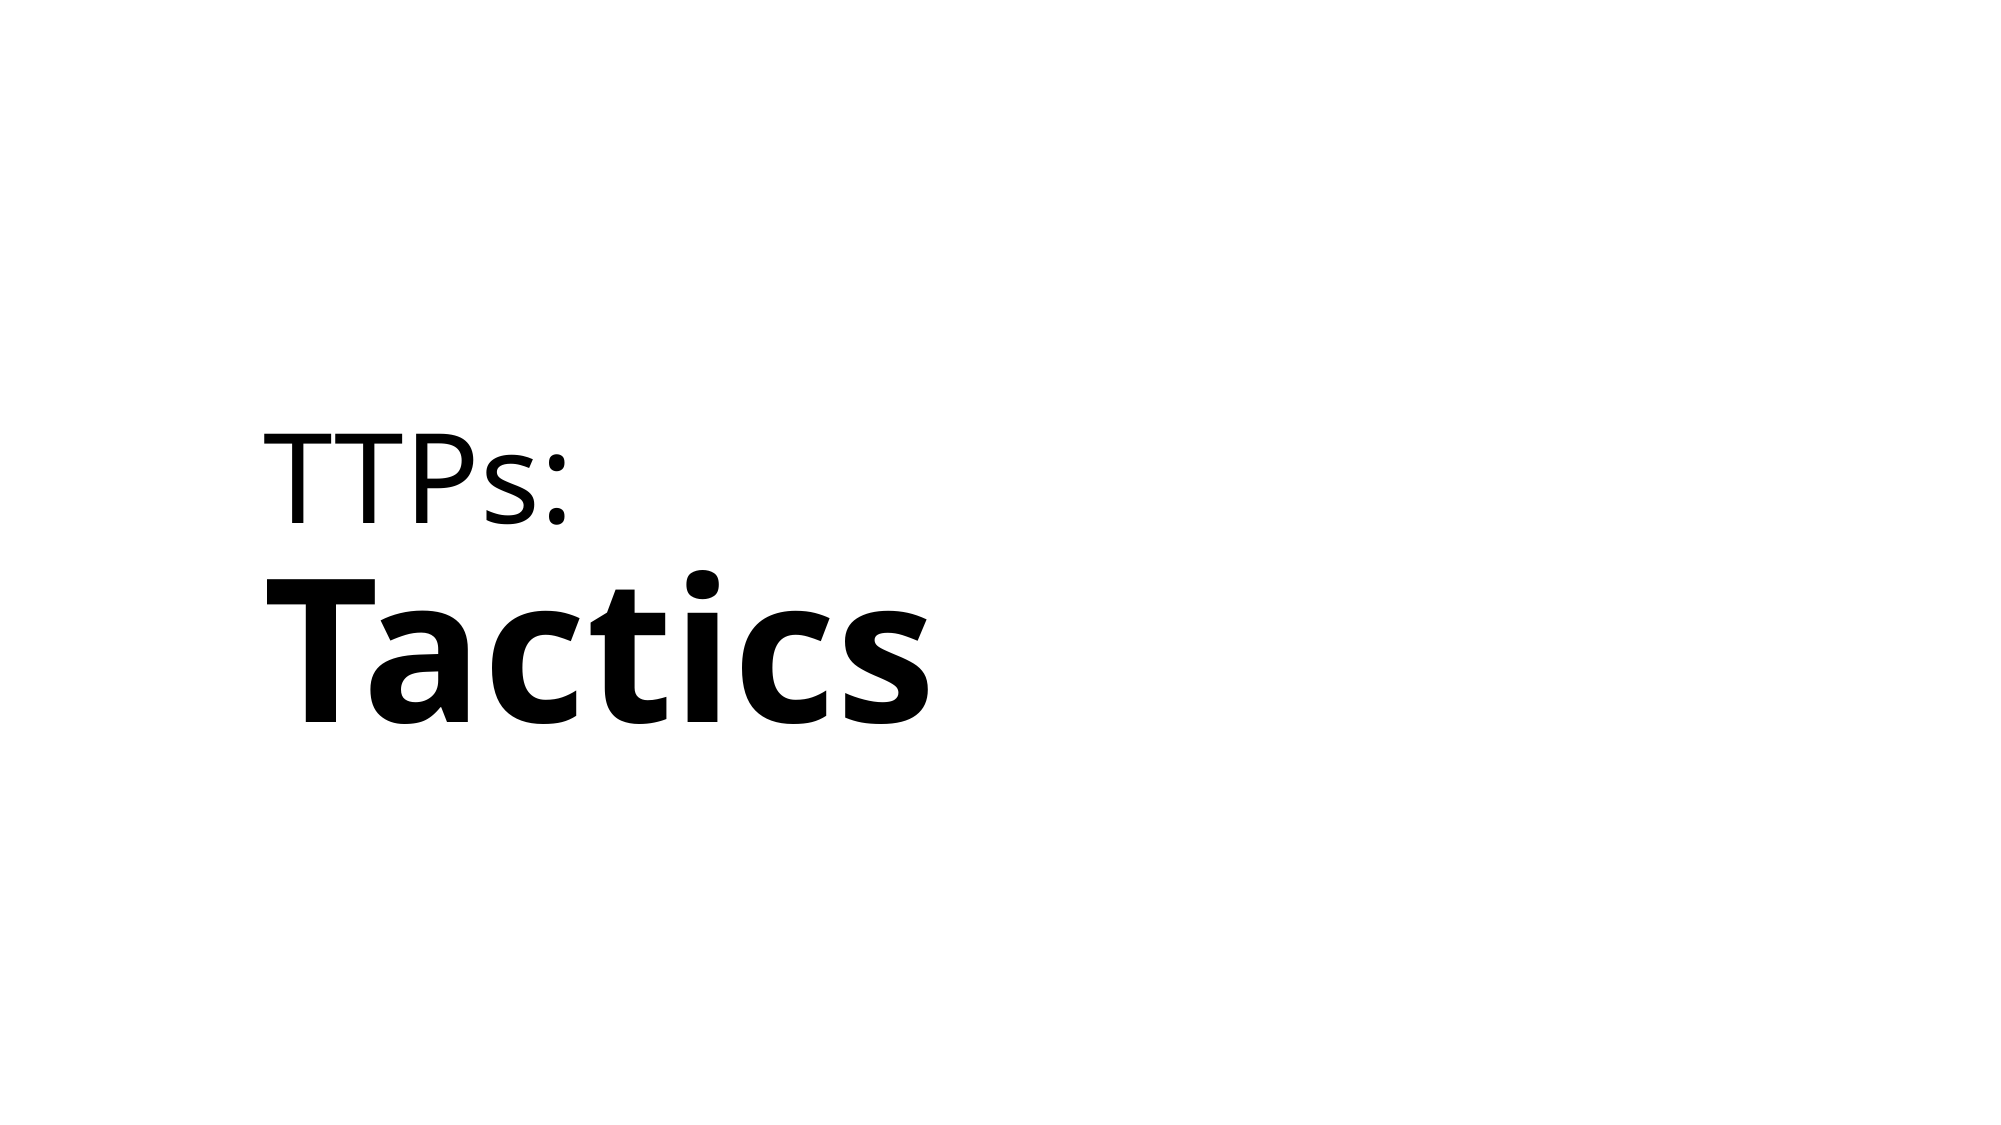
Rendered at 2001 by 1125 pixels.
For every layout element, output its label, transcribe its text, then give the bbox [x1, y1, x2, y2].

title TTPs: Tactics [248, 348, 2000, 774]
